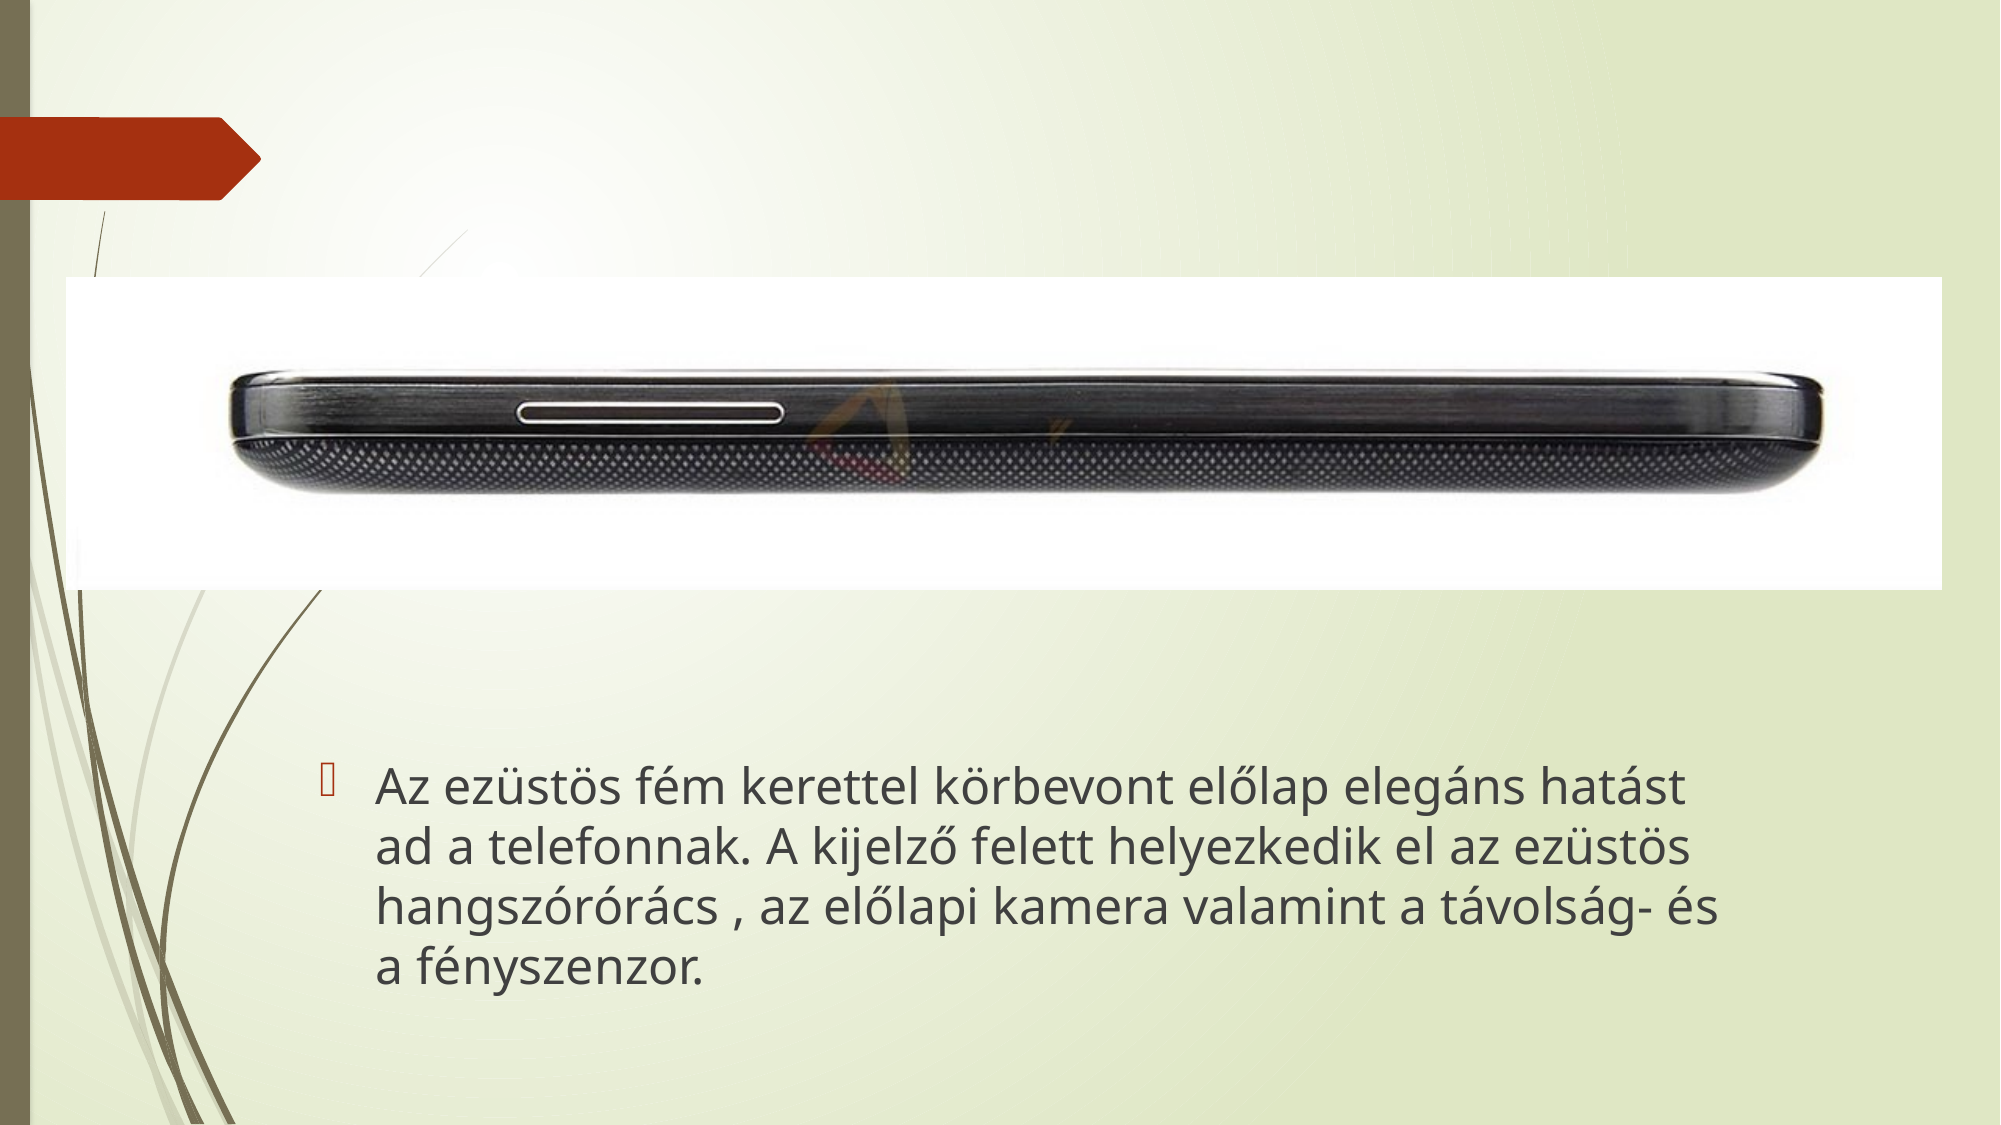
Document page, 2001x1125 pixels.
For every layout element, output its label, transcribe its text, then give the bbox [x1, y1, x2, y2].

list Az ezüstös fém kerettel körbevont előlap elegáns hatást ad a telefonnak. A kijelző felett helyezkedik el az ezüstös hangszórórács , az előlapi kamera valamint a távolság- és a fényszenzor. [304, 747, 1767, 1025]
picture [66, 277, 1942, 591]
